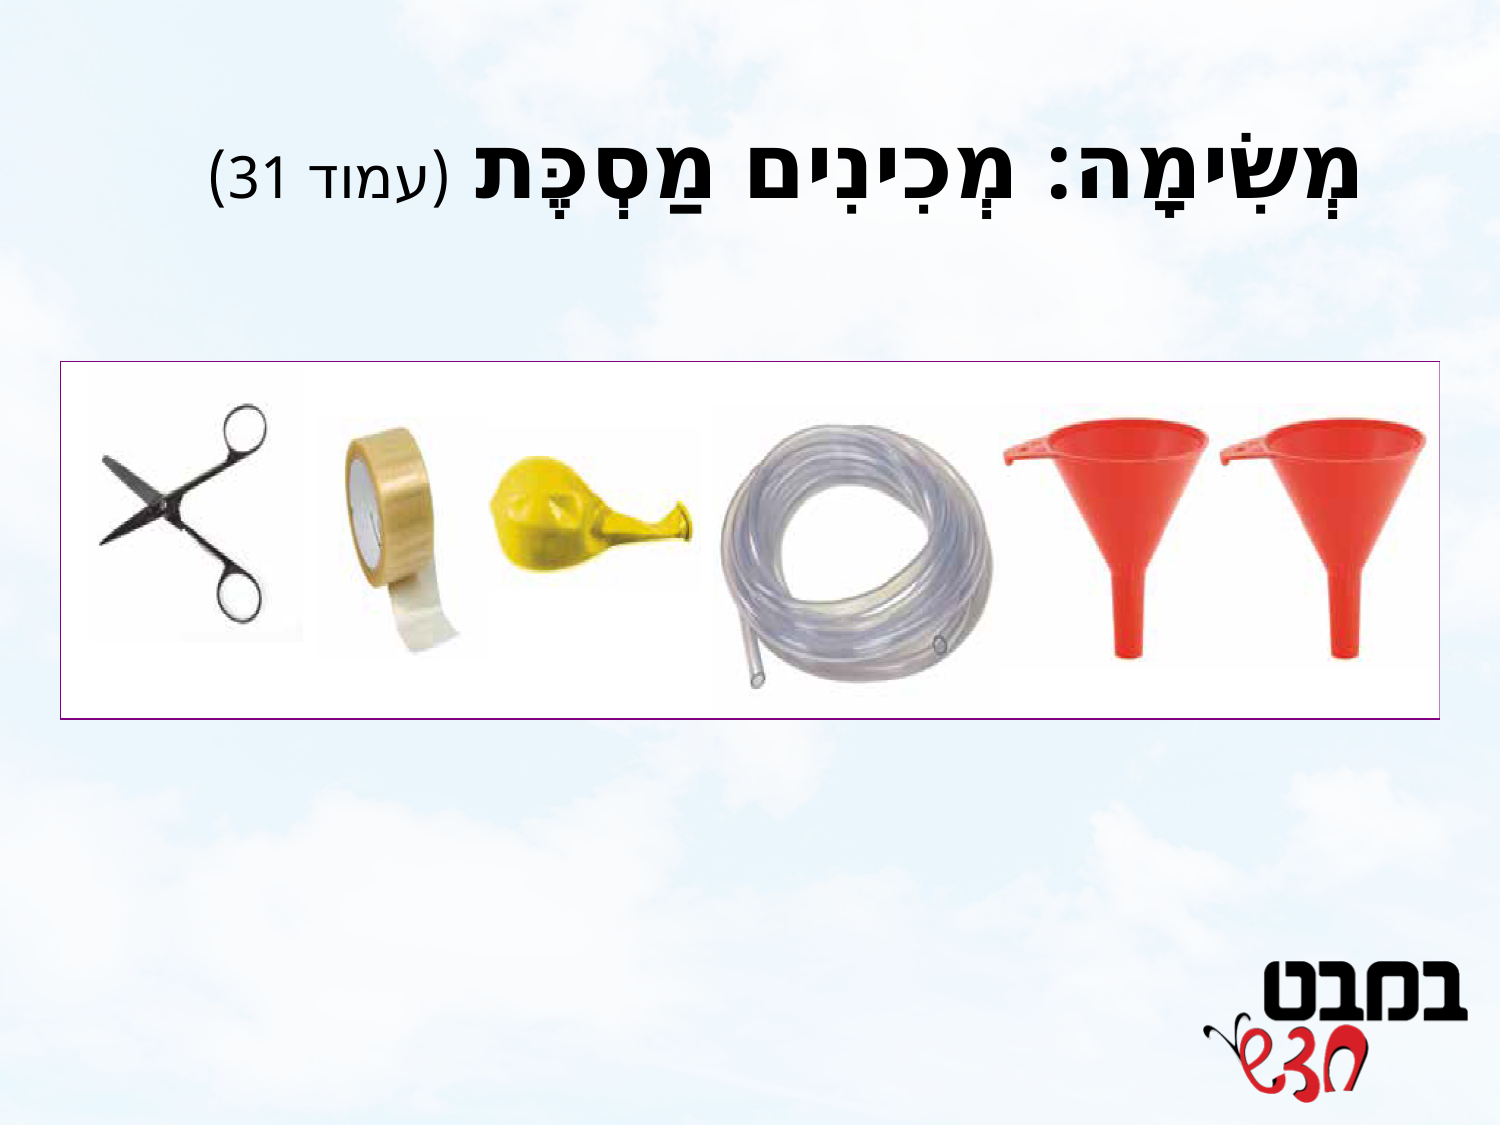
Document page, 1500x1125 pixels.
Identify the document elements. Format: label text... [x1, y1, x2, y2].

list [60, 361, 1440, 720]
picture [1202, 960, 1469, 1104]
title מְשִׂימָה: מְכִינִים מַסְכֶּת (עמוד 31) [103, 59, 1397, 278]
